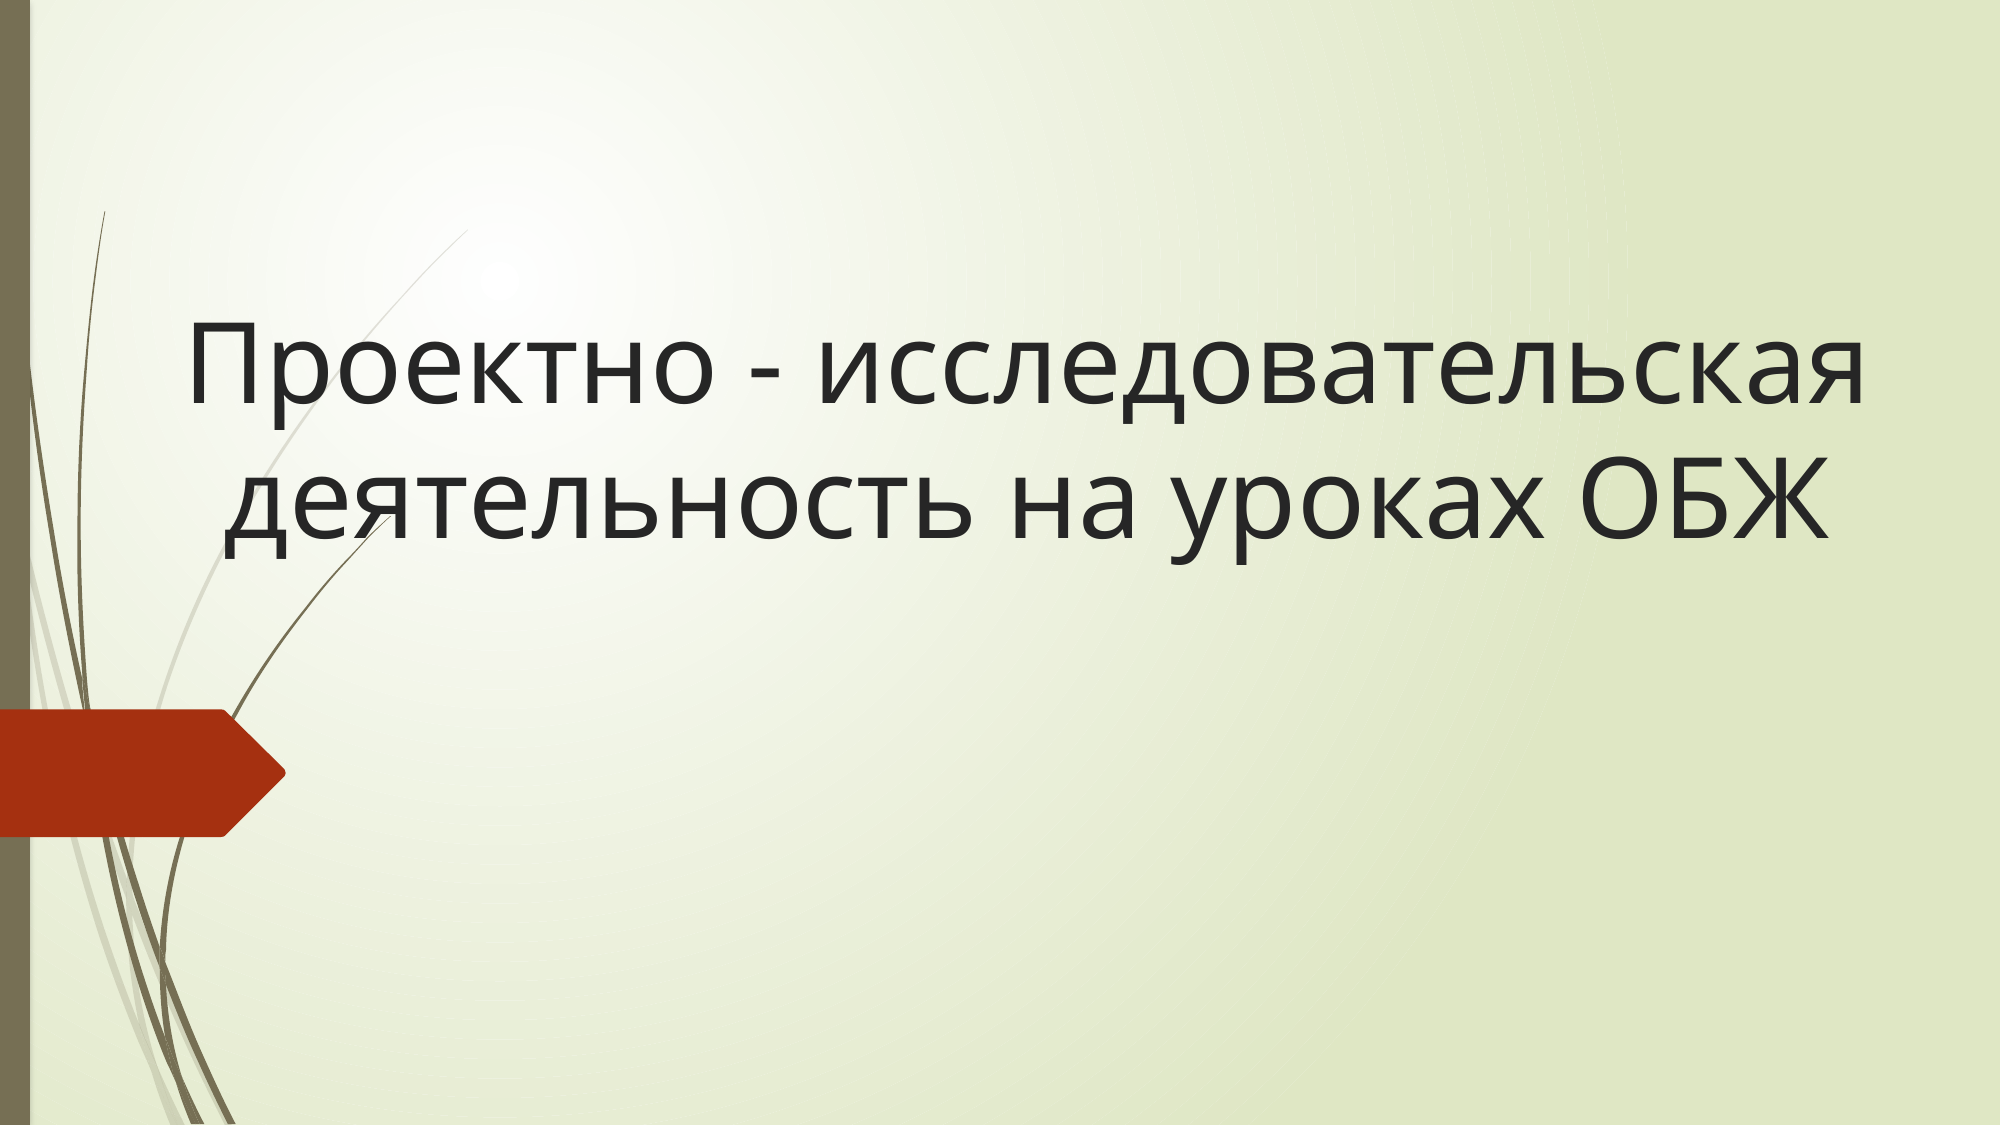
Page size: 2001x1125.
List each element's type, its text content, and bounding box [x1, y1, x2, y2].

title Проектно - исследовательская деятельность на уроках ОБЖ [95, 63, 1959, 569]
